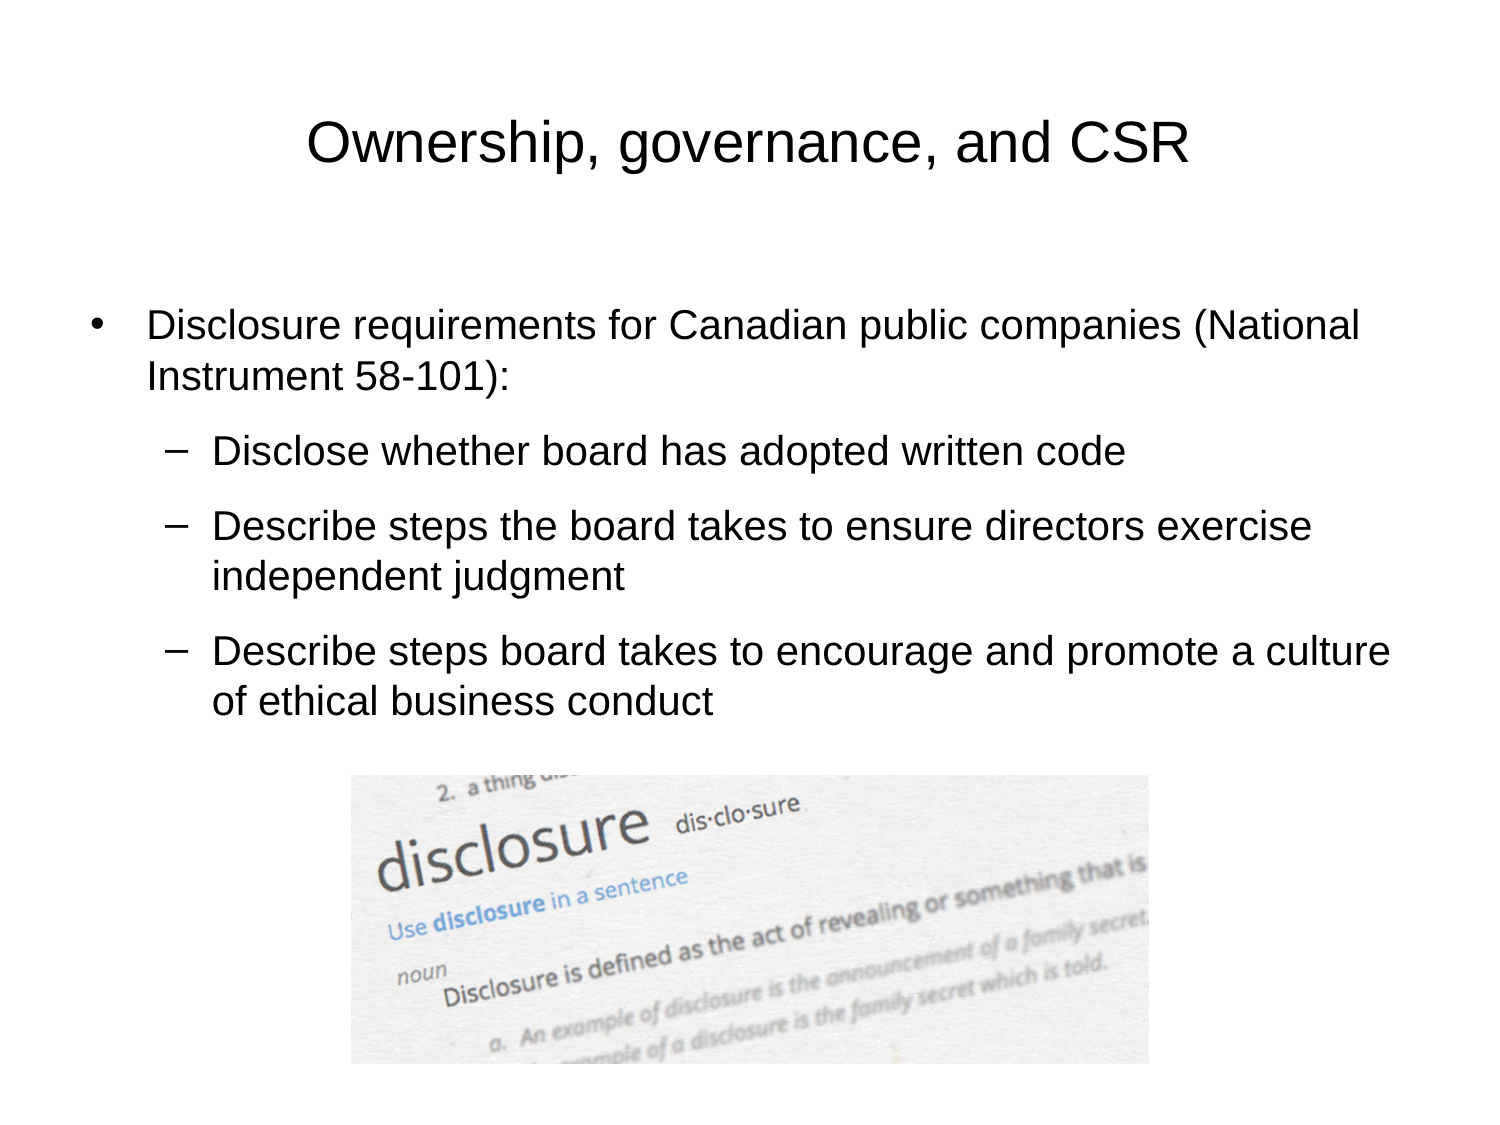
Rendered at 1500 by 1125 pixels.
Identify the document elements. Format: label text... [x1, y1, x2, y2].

title Ownership, governance, and CSR [75, 45, 1425, 233]
list Disclosure requirements for Canadian public companies (National Instrument 58-101): Disclose whether board has adopted written code Describe steps the board takes to ensure directors exercise independent judgment Describe steps board takes to encourage and promote a culture of ethical business conduct [75, 290, 1425, 1083]
picture [351, 774, 1149, 1065]
